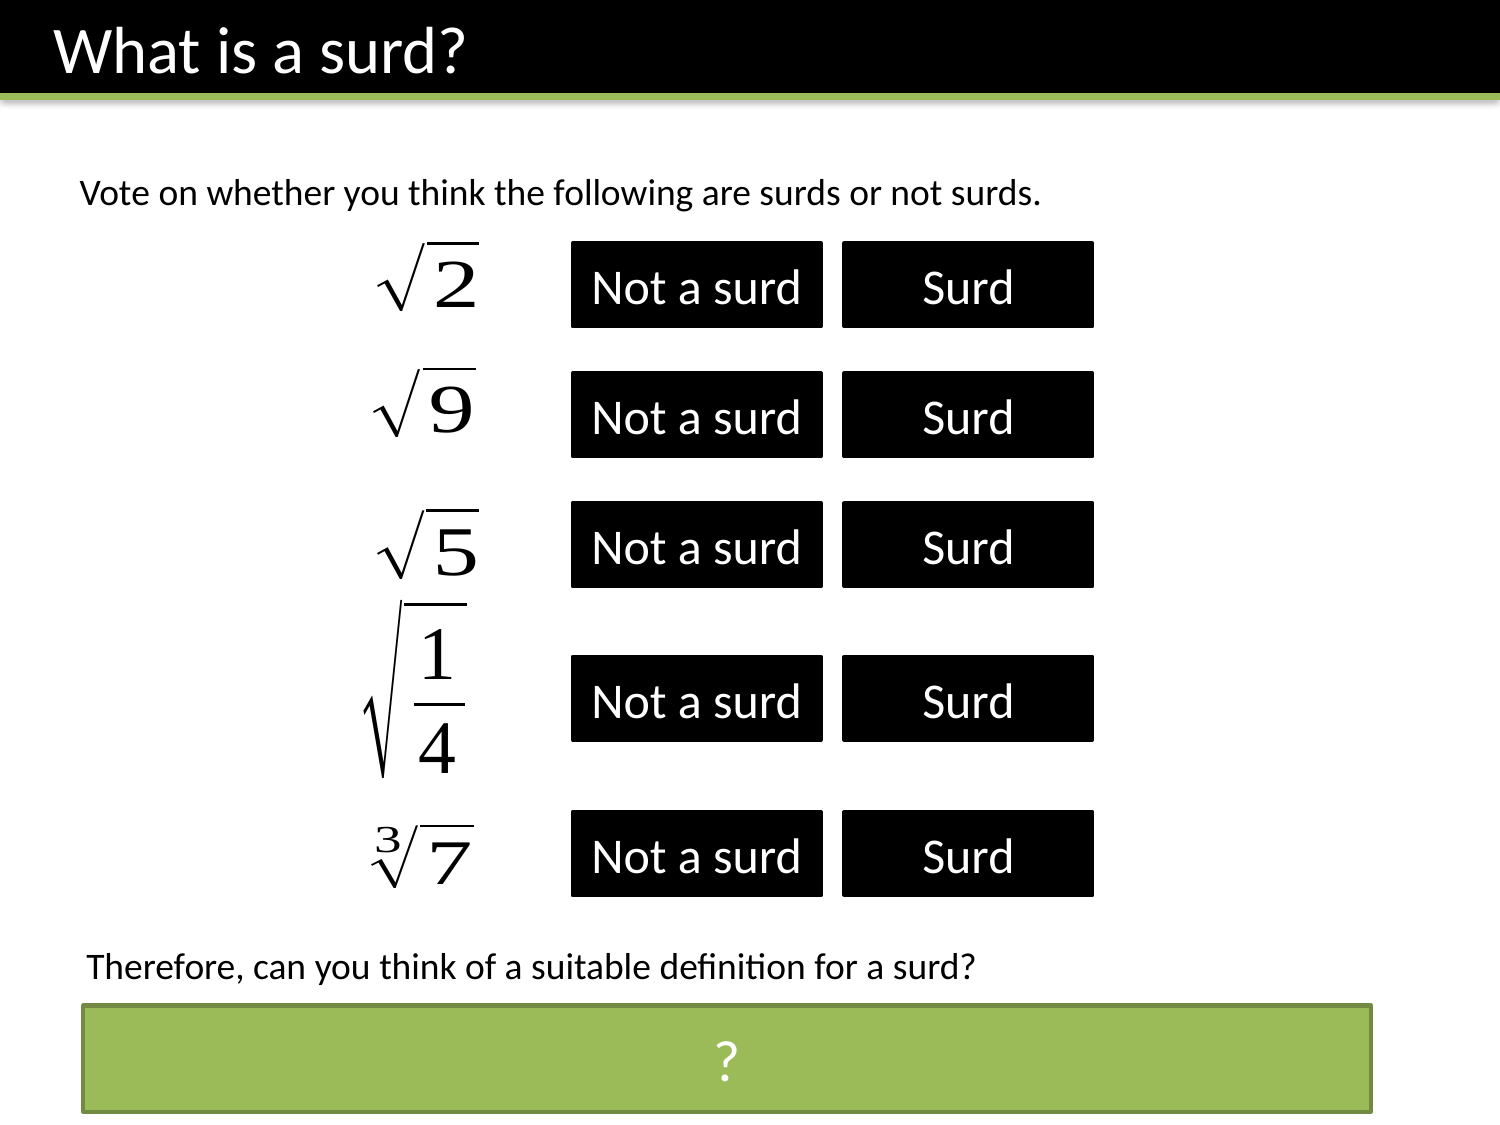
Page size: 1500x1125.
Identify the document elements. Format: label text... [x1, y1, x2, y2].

text_box Surd [842, 655, 1094, 742]
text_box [0, 0, 1500, 99]
text_box Surd [842, 241, 1094, 328]
text_box Not a surd [571, 501, 823, 588]
text_box Surd [842, 501, 1094, 588]
text_box Surd [842, 371, 1094, 458]
text_box ? [81, 1003, 1373, 1114]
text_box Vote on whether you think the following are surds or not surds. [64, 160, 1128, 221]
text_box Not a surd [571, 371, 823, 458]
text_box Therefore, can you think of a suitable definition for a surd? A surd is a root of a number that cannot be simplified to a rational number. [71, 934, 1359, 1085]
text_box Not a surd [571, 810, 823, 897]
text_box Surd [842, 810, 1094, 897]
text_box Not a surd [571, 241, 823, 328]
text_box Not a surd [571, 655, 823, 742]
